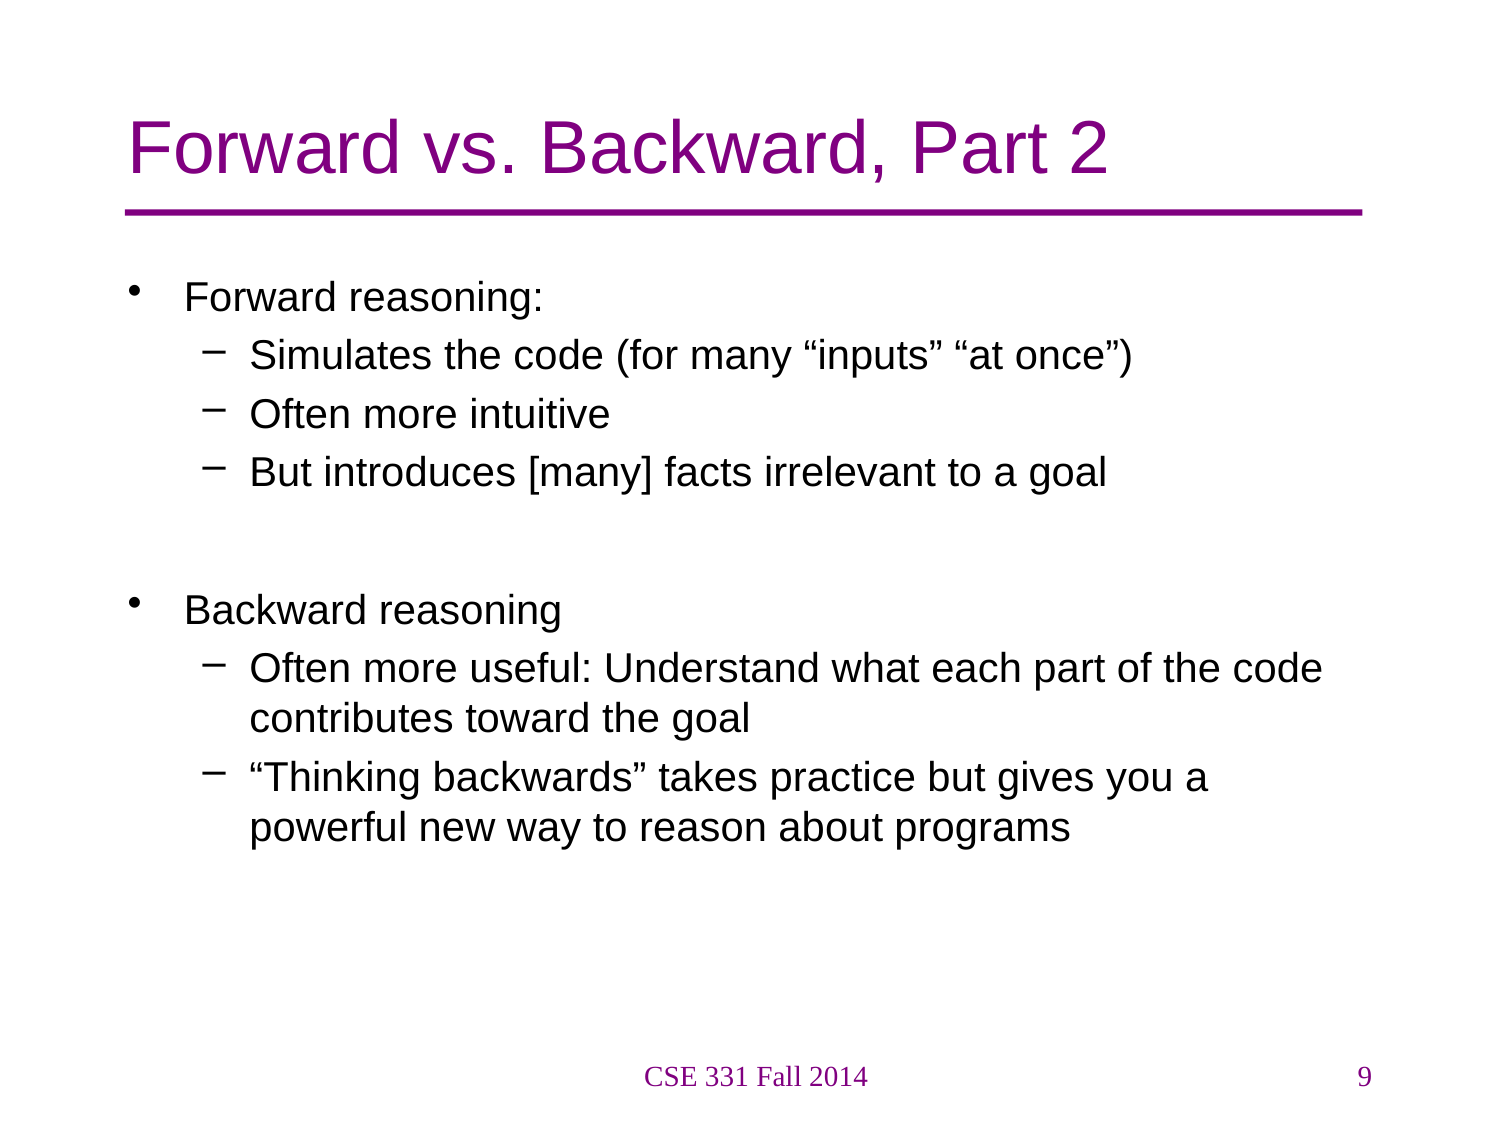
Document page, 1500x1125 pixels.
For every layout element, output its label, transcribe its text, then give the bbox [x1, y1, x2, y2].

title Forward vs. Backward, Part 2 [112, 50, 1388, 238]
slide_number 9 [1074, 1049, 1388, 1125]
list Forward reasoning: Simulates the code (for many “inputs” “at once”) Often more intuitive But introduces [many] facts irrelevant to a goal Backward reasoning Often more useful: Understand what each part of the code contributes toward the goal “Thinking backwards” takes practice but gives you a powerful new way to reason about programs [112, 262, 1388, 1000]
footer CSE 331 Fall 2014 [474, 1049, 1038, 1125]
